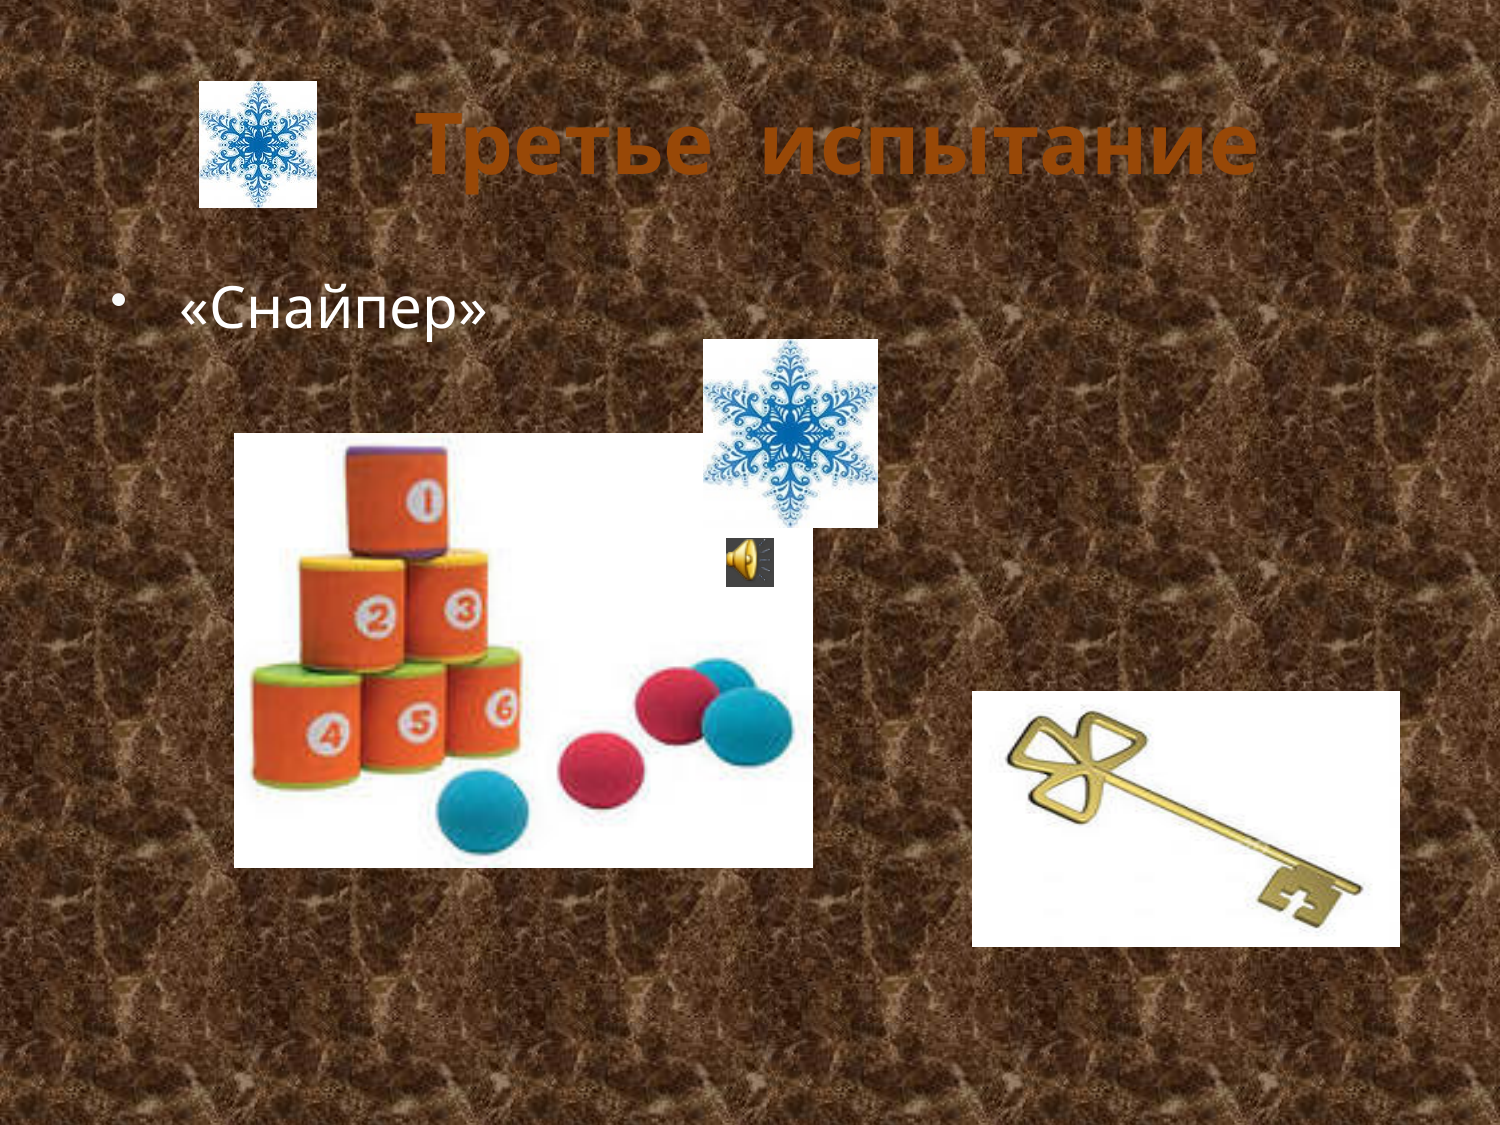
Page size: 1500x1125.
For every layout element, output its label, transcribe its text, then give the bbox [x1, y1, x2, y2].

list «Снайпер» [75, 262, 1425, 1035]
picture [0, 0, 1500, 1125]
title Третье испытание [328, 46, 1348, 235]
